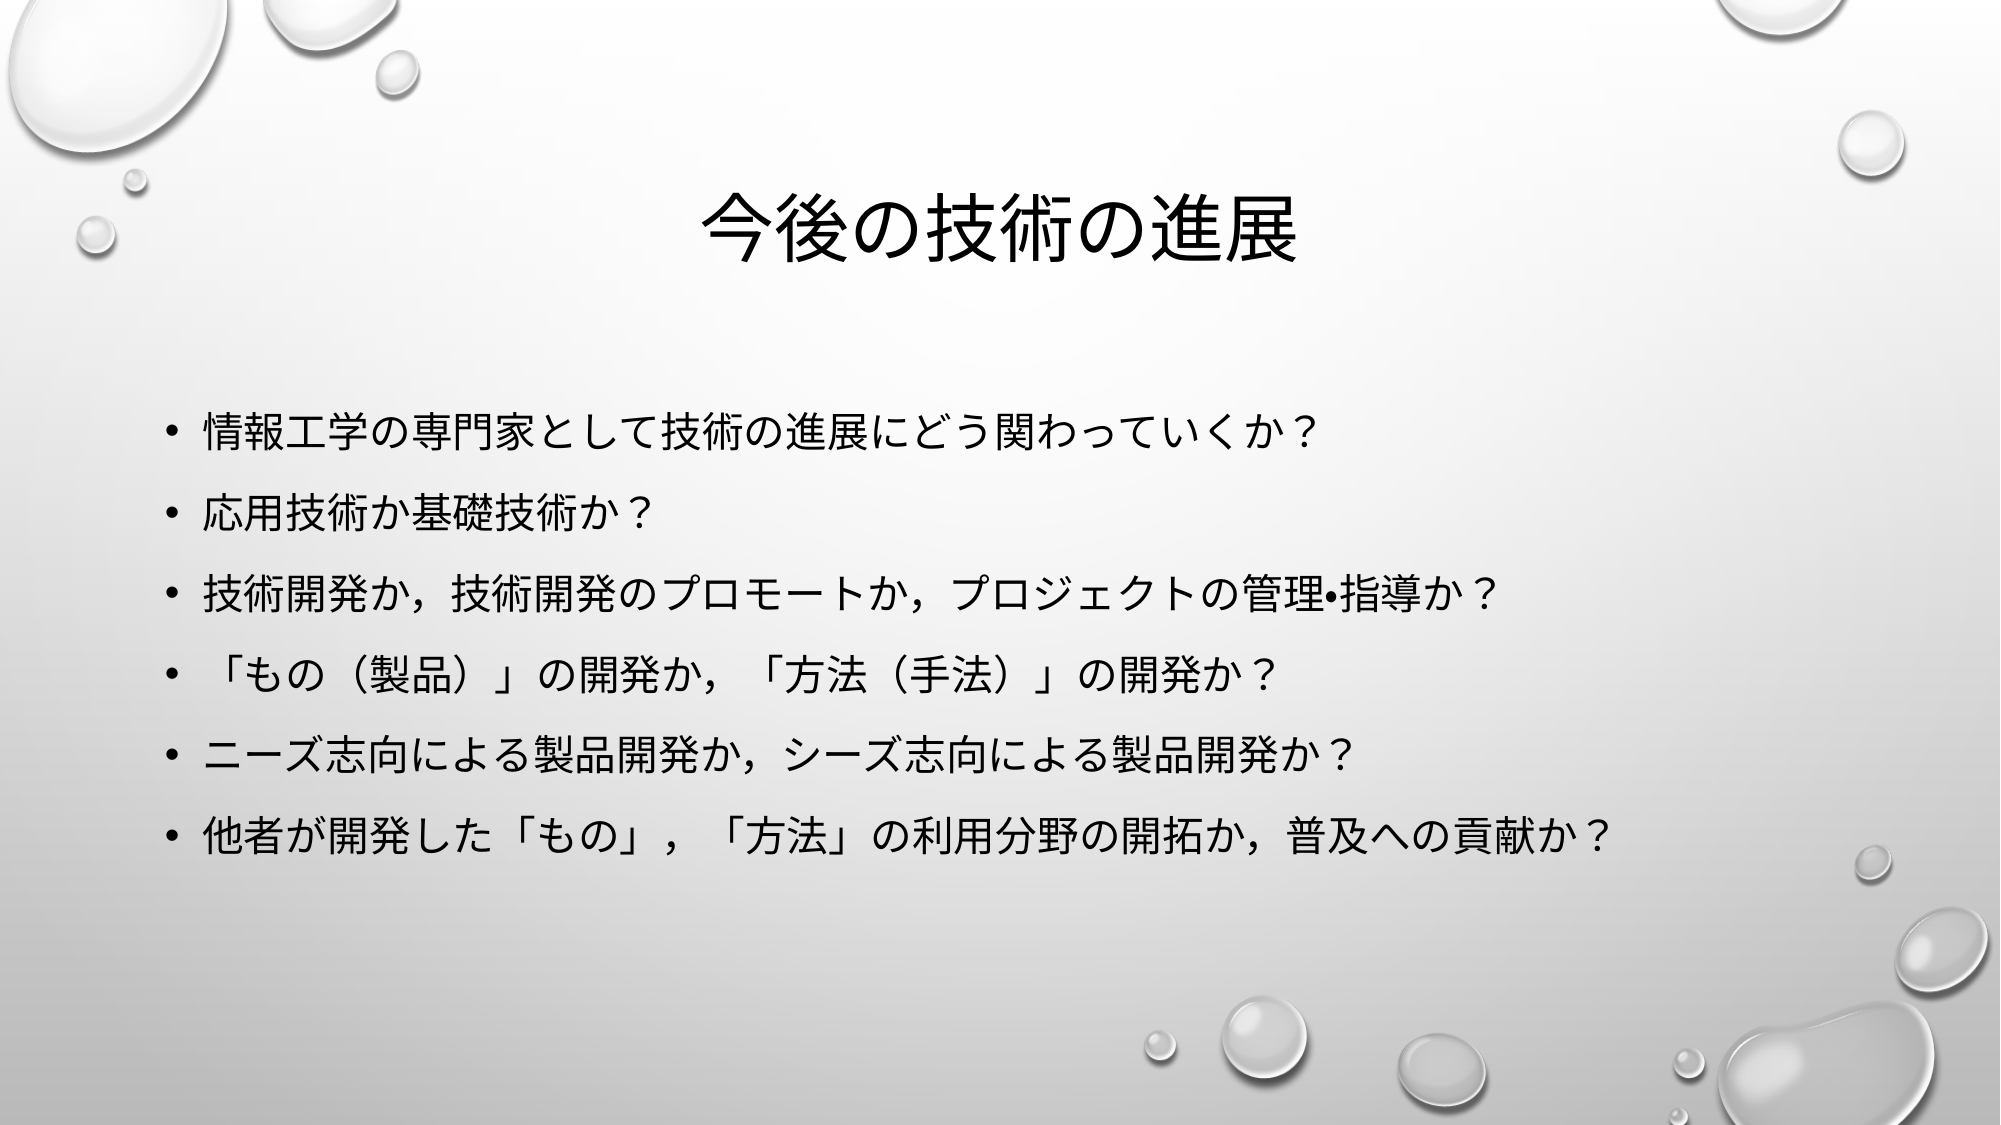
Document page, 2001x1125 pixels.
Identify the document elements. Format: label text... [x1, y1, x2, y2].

picture [0, 0, 2000, 1125]
list 情報工学の専門家として技術の進展にどう関わっていくか？ 応用技術か基礎技術か？ 技術開発か，技術開発のプロモートか，プロジェクトの管理・指導か？ 「もの（製品）」の開発か，「方法（手法）」の開発か？ ニーズ志向による製品開発か，シーズ志向による製品開発か？ 他者が開発した「もの」，「方法」の利用分野の開拓か，普及への貢献か？ [149, 388, 1850, 950]
title 今後の技術の進展 [149, 101, 1851, 364]
